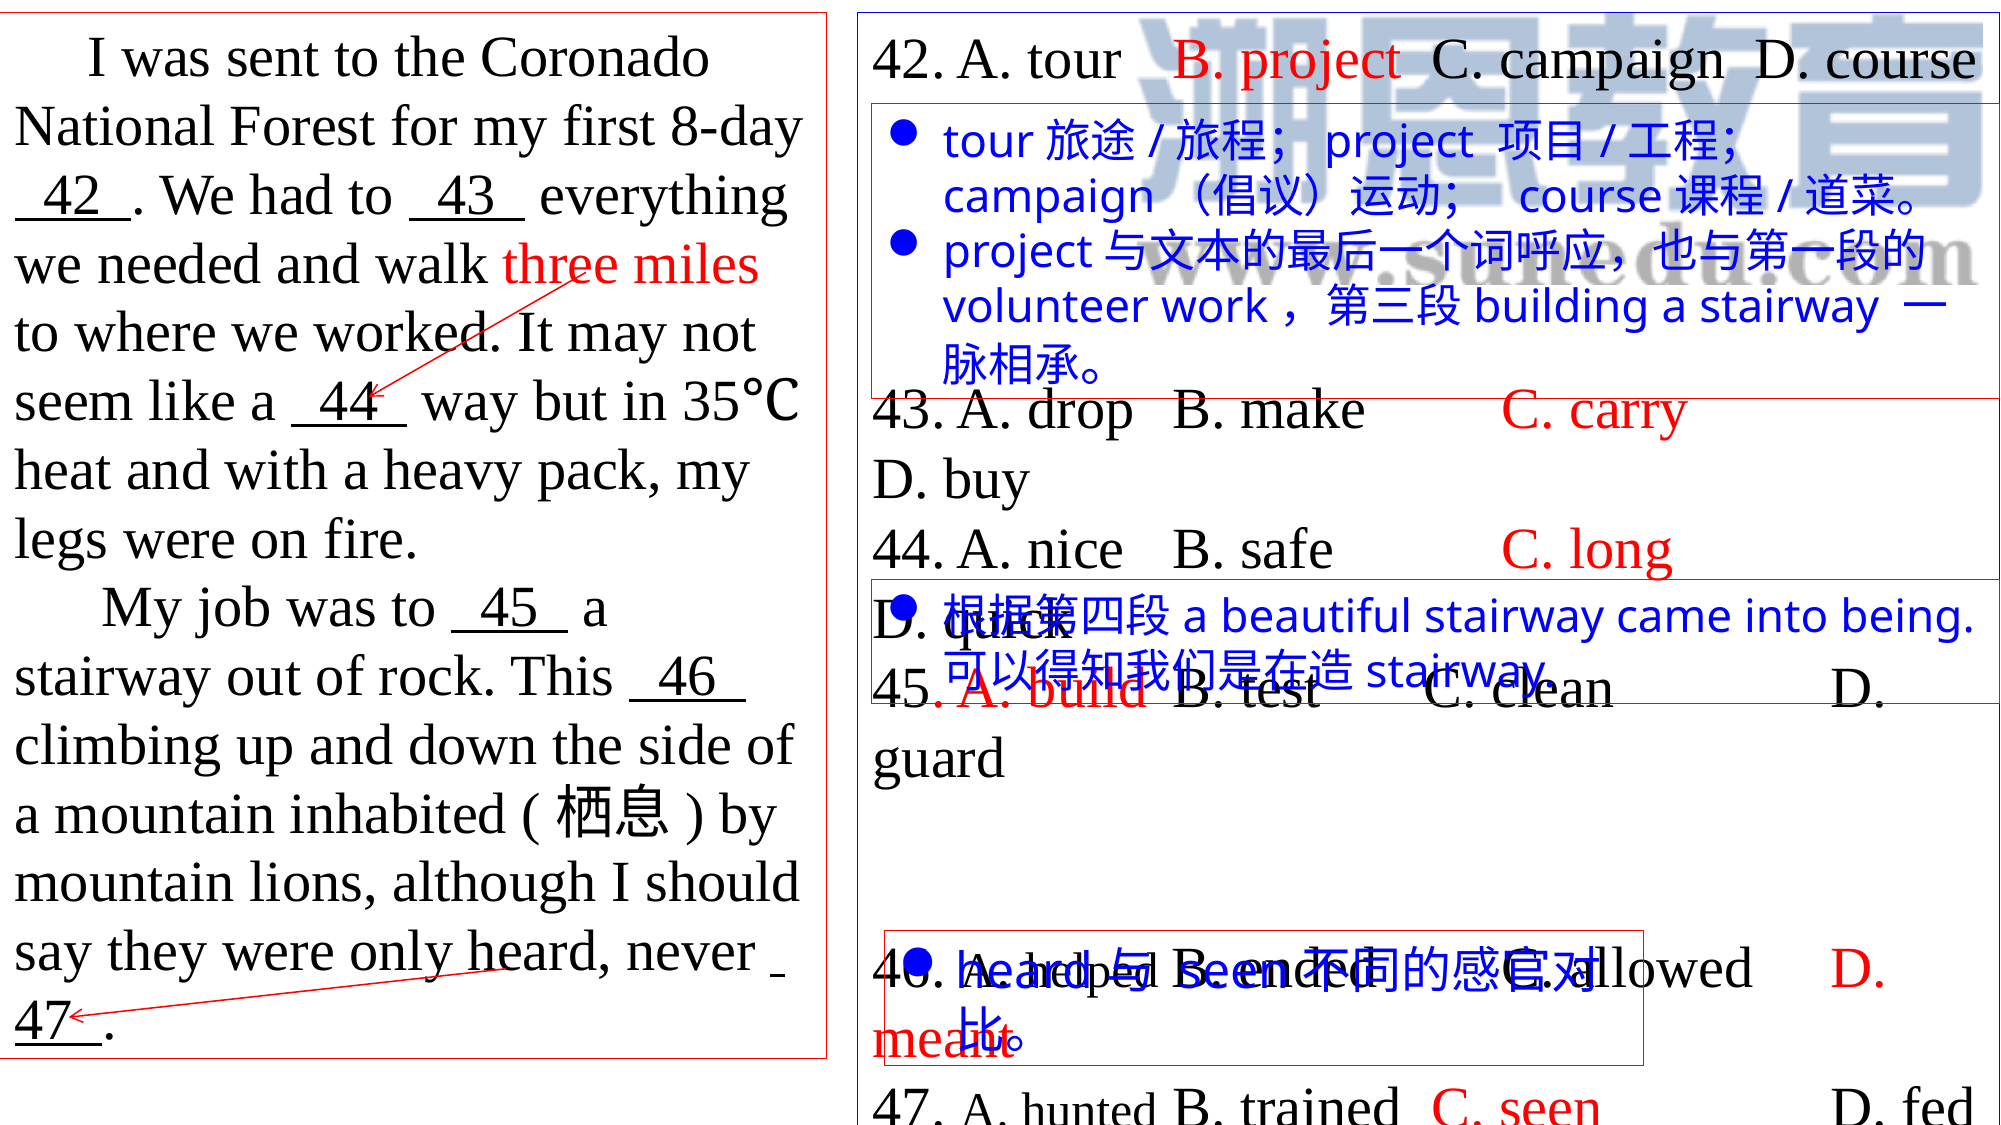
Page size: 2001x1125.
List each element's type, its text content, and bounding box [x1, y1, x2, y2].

text_box heard与 seen不同的感官对比。 [884, 930, 1644, 1066]
text_box 42. A. tour B. project C. campaign D. course 43. A. drop B. make C. carry D. buy 44. A. nice B. safe C. long D. quick 45. A. build B. test C. clean D. guard 46. A. helped B. ended C. allowed D. meant 47. A. hunted B. trained C. seen D. fed [857, 12, 2000, 1125]
text_box tour旅途/旅程；project 项目/工程；campaign（倡议）运动； course课程/道菜。 project与文本的最后一个词呼应，也与第一段的volunteer work，第三段building a stairway 一脉相承。 [871, 103, 2000, 399]
text_box I was sent to the Coronado National Forest for my first 8-day 42 . We had to 43 everything we needed and walk three miles to where we worked. It may not seem like a 44 way but in 35℃ heat and with a heavy pack, my legs were on fire. My job was to 45 a stairway out of rock. This 46 climbing up and down the side of a mountain inhabited (栖息) by mountain lions, although I should say they were only heard, never 47 . [0, 12, 827, 1059]
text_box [68, 968, 507, 1018]
text_box 根据第四段a beautiful stairway came into being. 可以得知我们是在造stairway. [871, 579, 2000, 704]
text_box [368, 272, 587, 398]
